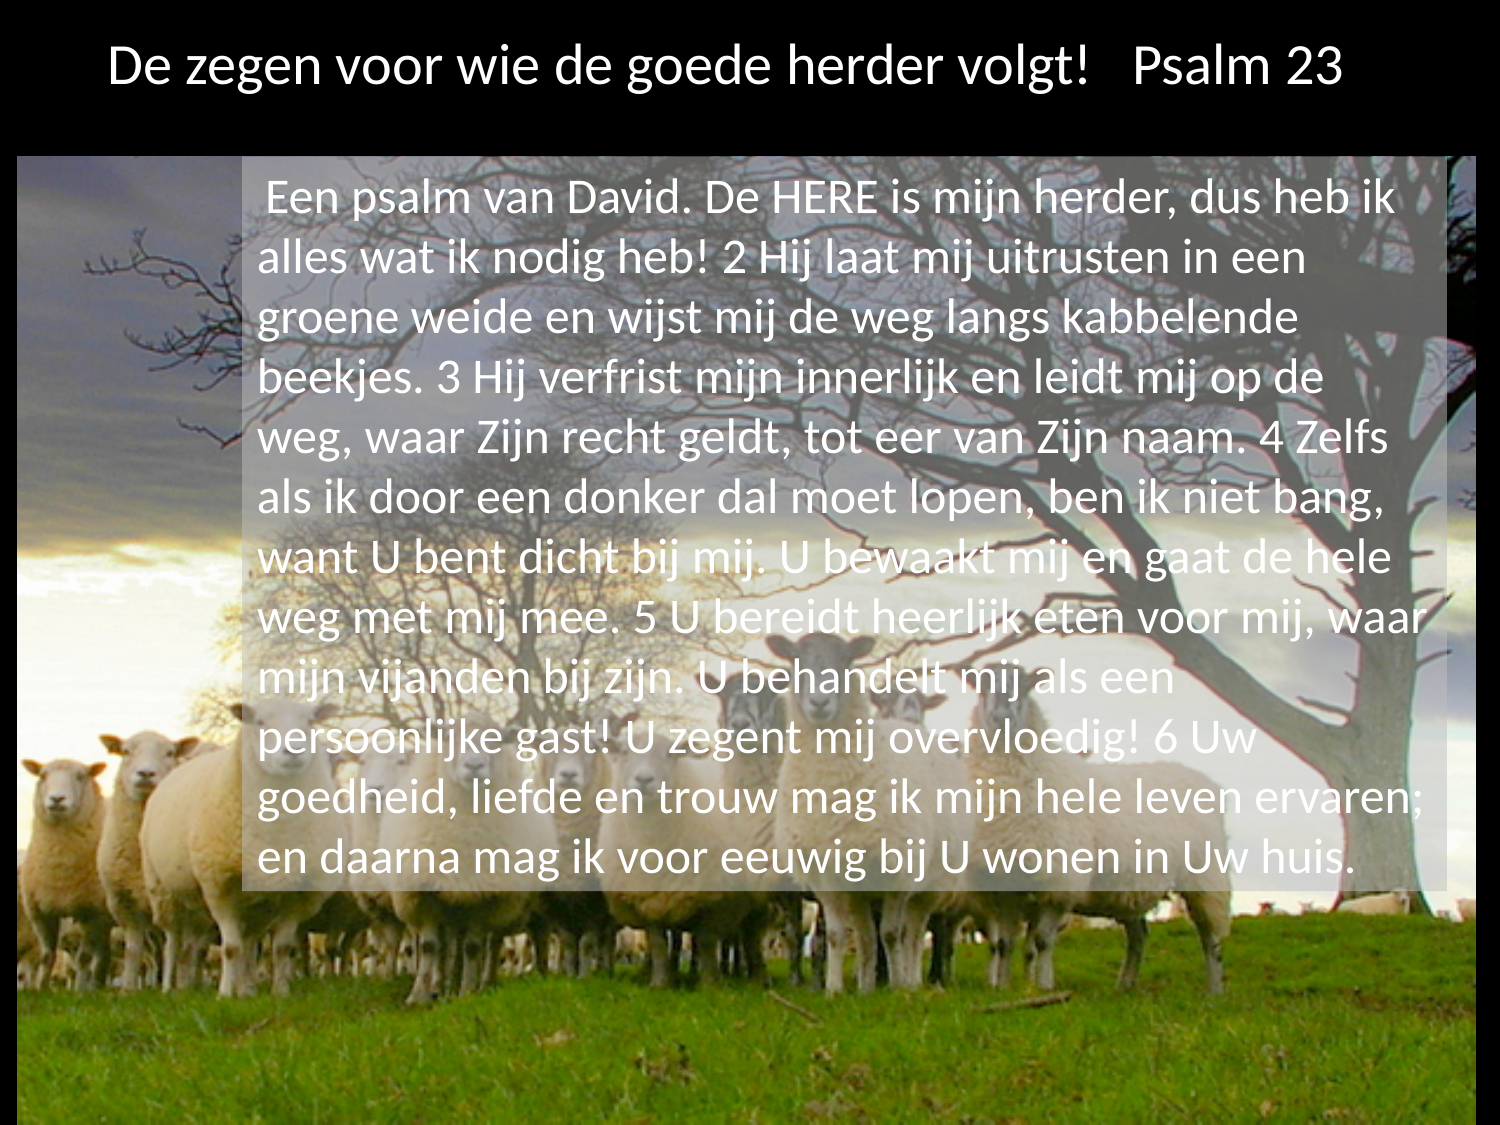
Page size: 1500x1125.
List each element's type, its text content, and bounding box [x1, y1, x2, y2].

picture [17, 156, 1476, 1125]
text_box De zegen voor wie de goede herder volgt! Psalm 23 [41, 19, 1412, 104]
